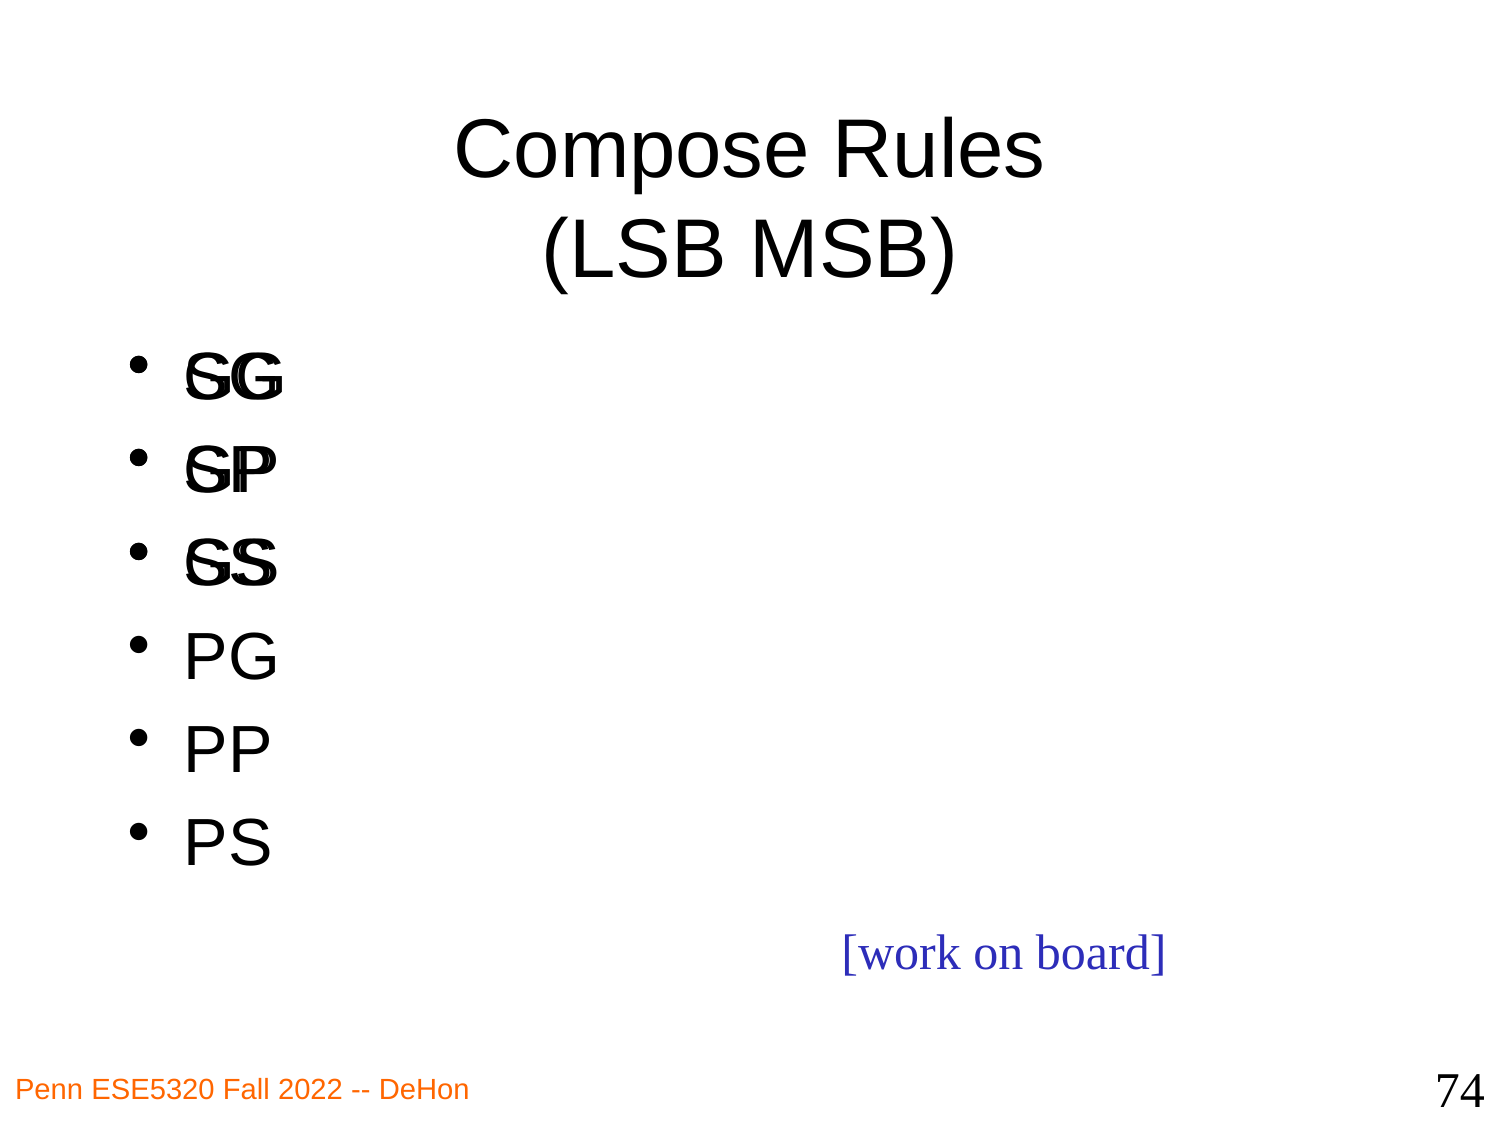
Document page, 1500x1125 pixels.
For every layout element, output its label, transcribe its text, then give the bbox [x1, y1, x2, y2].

slide_number Penn ESE5320 Fall 2022 -- DeHon [0, 1062, 576, 1125]
slide_number 74 [1187, 1049, 1500, 1125]
text_box [work on board] [826, 912, 1182, 988]
list SG SP SS [112, 324, 1388, 1001]
title Compose Rules (LSB MSB) [112, 99, 1388, 288]
